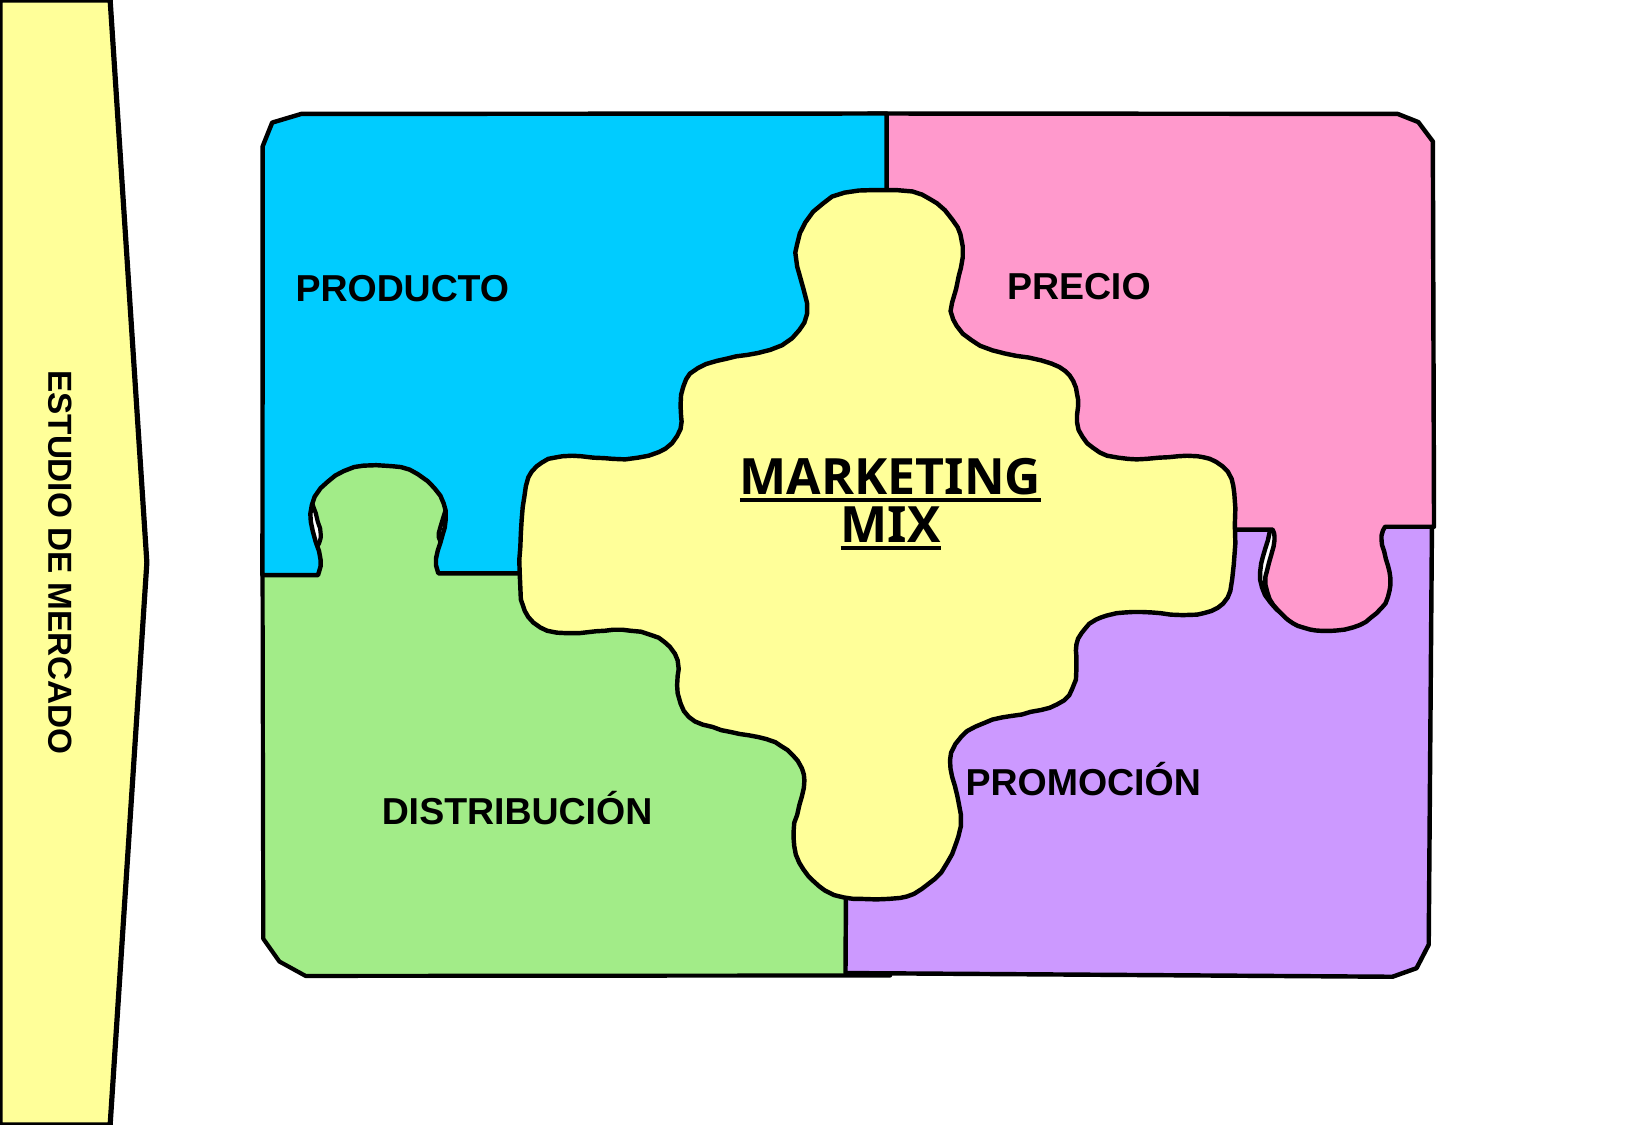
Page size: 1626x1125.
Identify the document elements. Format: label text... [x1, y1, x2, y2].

text_box ESTUDIO DE MERCADO [0, 0, 147, 1125]
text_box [262, 583, 841, 977]
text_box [846, 515, 1466, 976]
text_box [519, 189, 1236, 900]
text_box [262, 113, 887, 576]
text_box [888, 113, 1438, 632]
